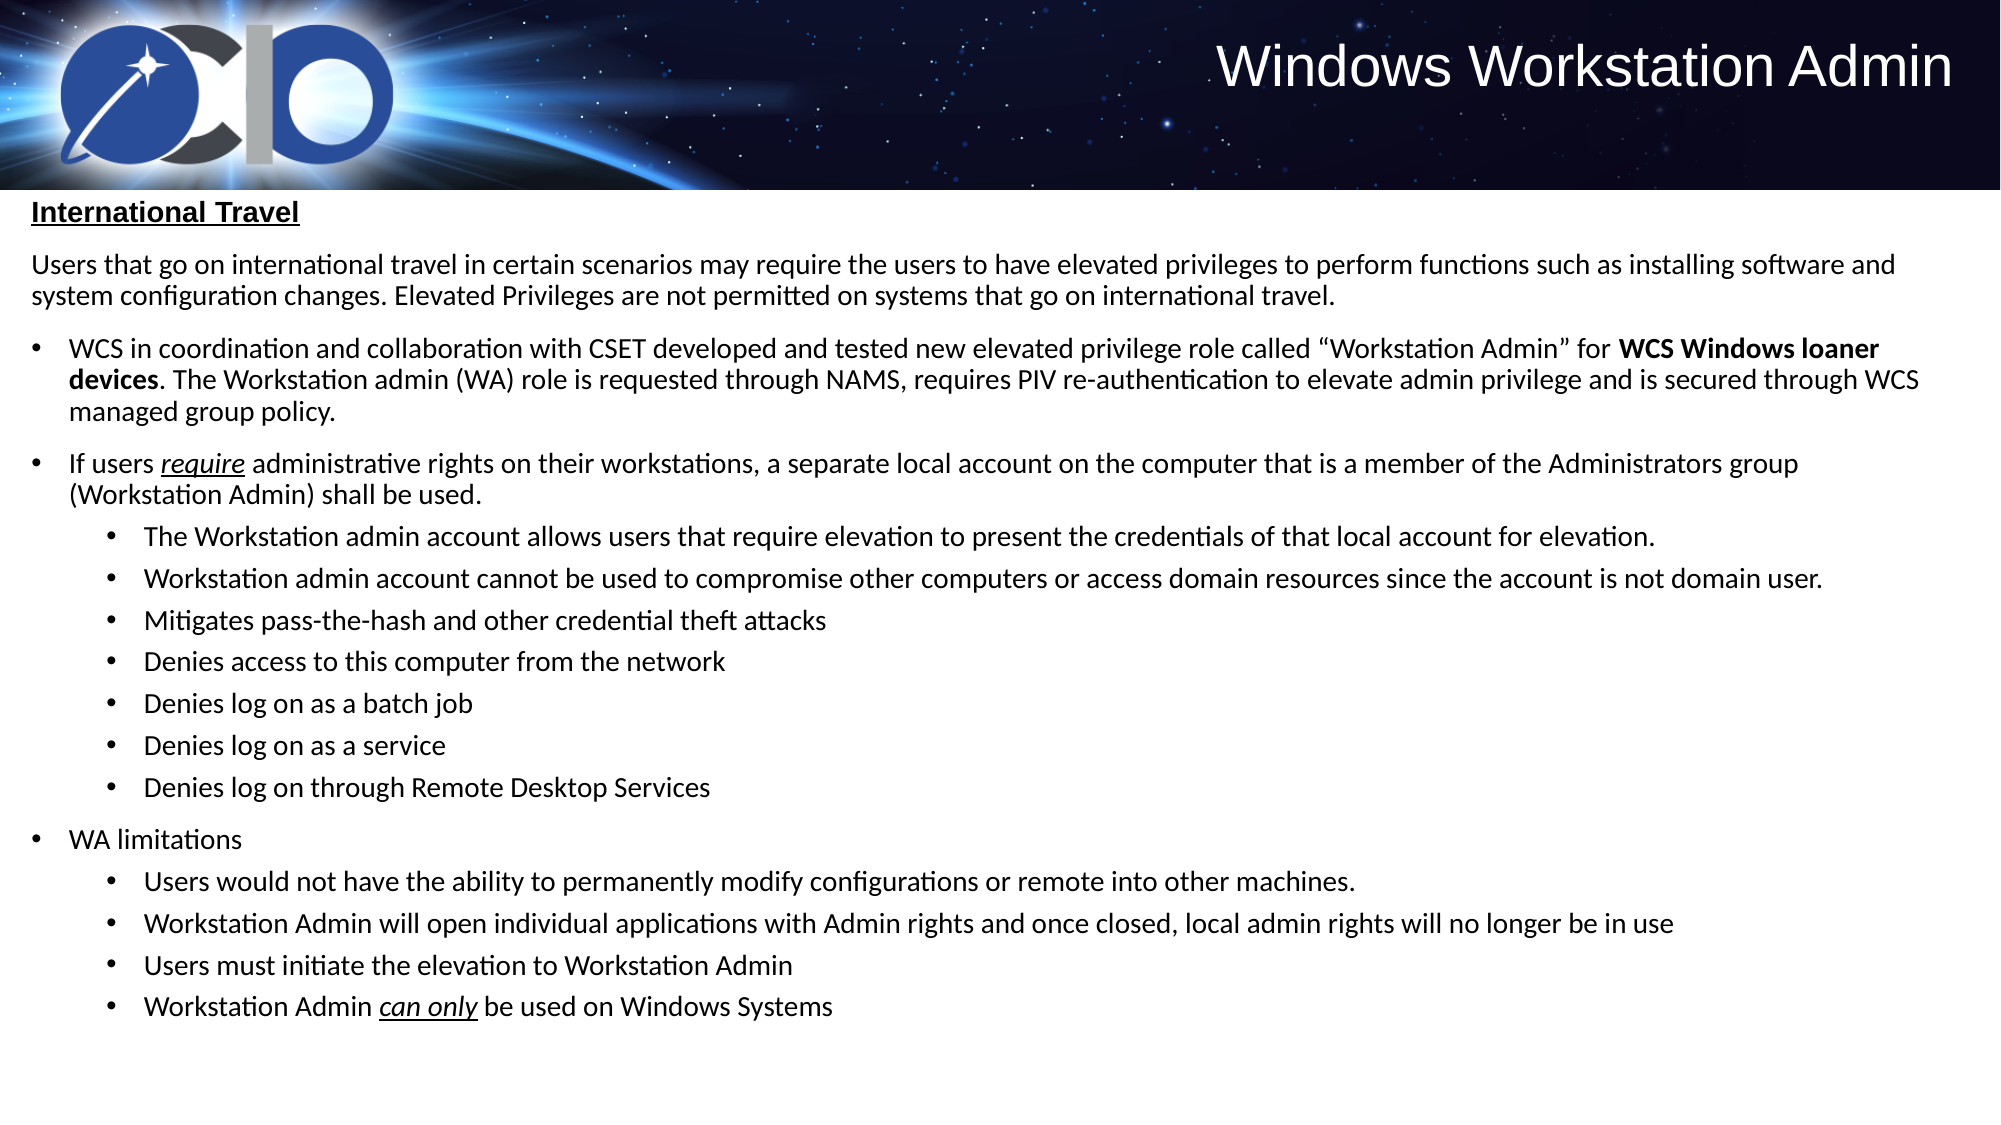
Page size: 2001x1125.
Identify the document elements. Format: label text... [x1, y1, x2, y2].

text_box Windows Workstation Admin [968, 21, 1970, 106]
list International Travel Users that go on international travel in certain scenarios may require the users to have elevated privileges to perform functions such as installing software and system configuration changes. Elevated Privileges are not permitted on systems that go on international travel. WCS in coordination and collaboration with CSET developed and tested new elevated privilege role called “Workstation Admin” for WCS Windows loaner devices. The Workstation admin (WA) role is requested through NAMS, requires PIV re-authentication to elevate admin privilege and is secured through WCS managed group policy. If users require administrative rights on their workstations, a separate local account on the computer that is a member of the Administrators group (Workstation Admin) shall be used. The Workstation admin account allows users that require elevation to present the credentials of that local account for elevation. Workstation admin account cannot be used to compromise other computers or access domain resources since the account is not domain user. Mitigates pass-the-hash and other credential theft attacks Denies access to this computer from the network Denies log on as a batch job Denies log on as a service Denies log on through Remote Desktop Services WA limitations Users would not have the ability to permanently modify configurations or remote into other machines. Workstation Admin will open individual applications with Admin rights and once closed, local admin rights will no longer be in use Users must initiate the elevation to Workstation Admin Workstation Admin can only be used on Windows Systems [16, 189, 1970, 1116]
picture [0, 0, 2001, 190]
